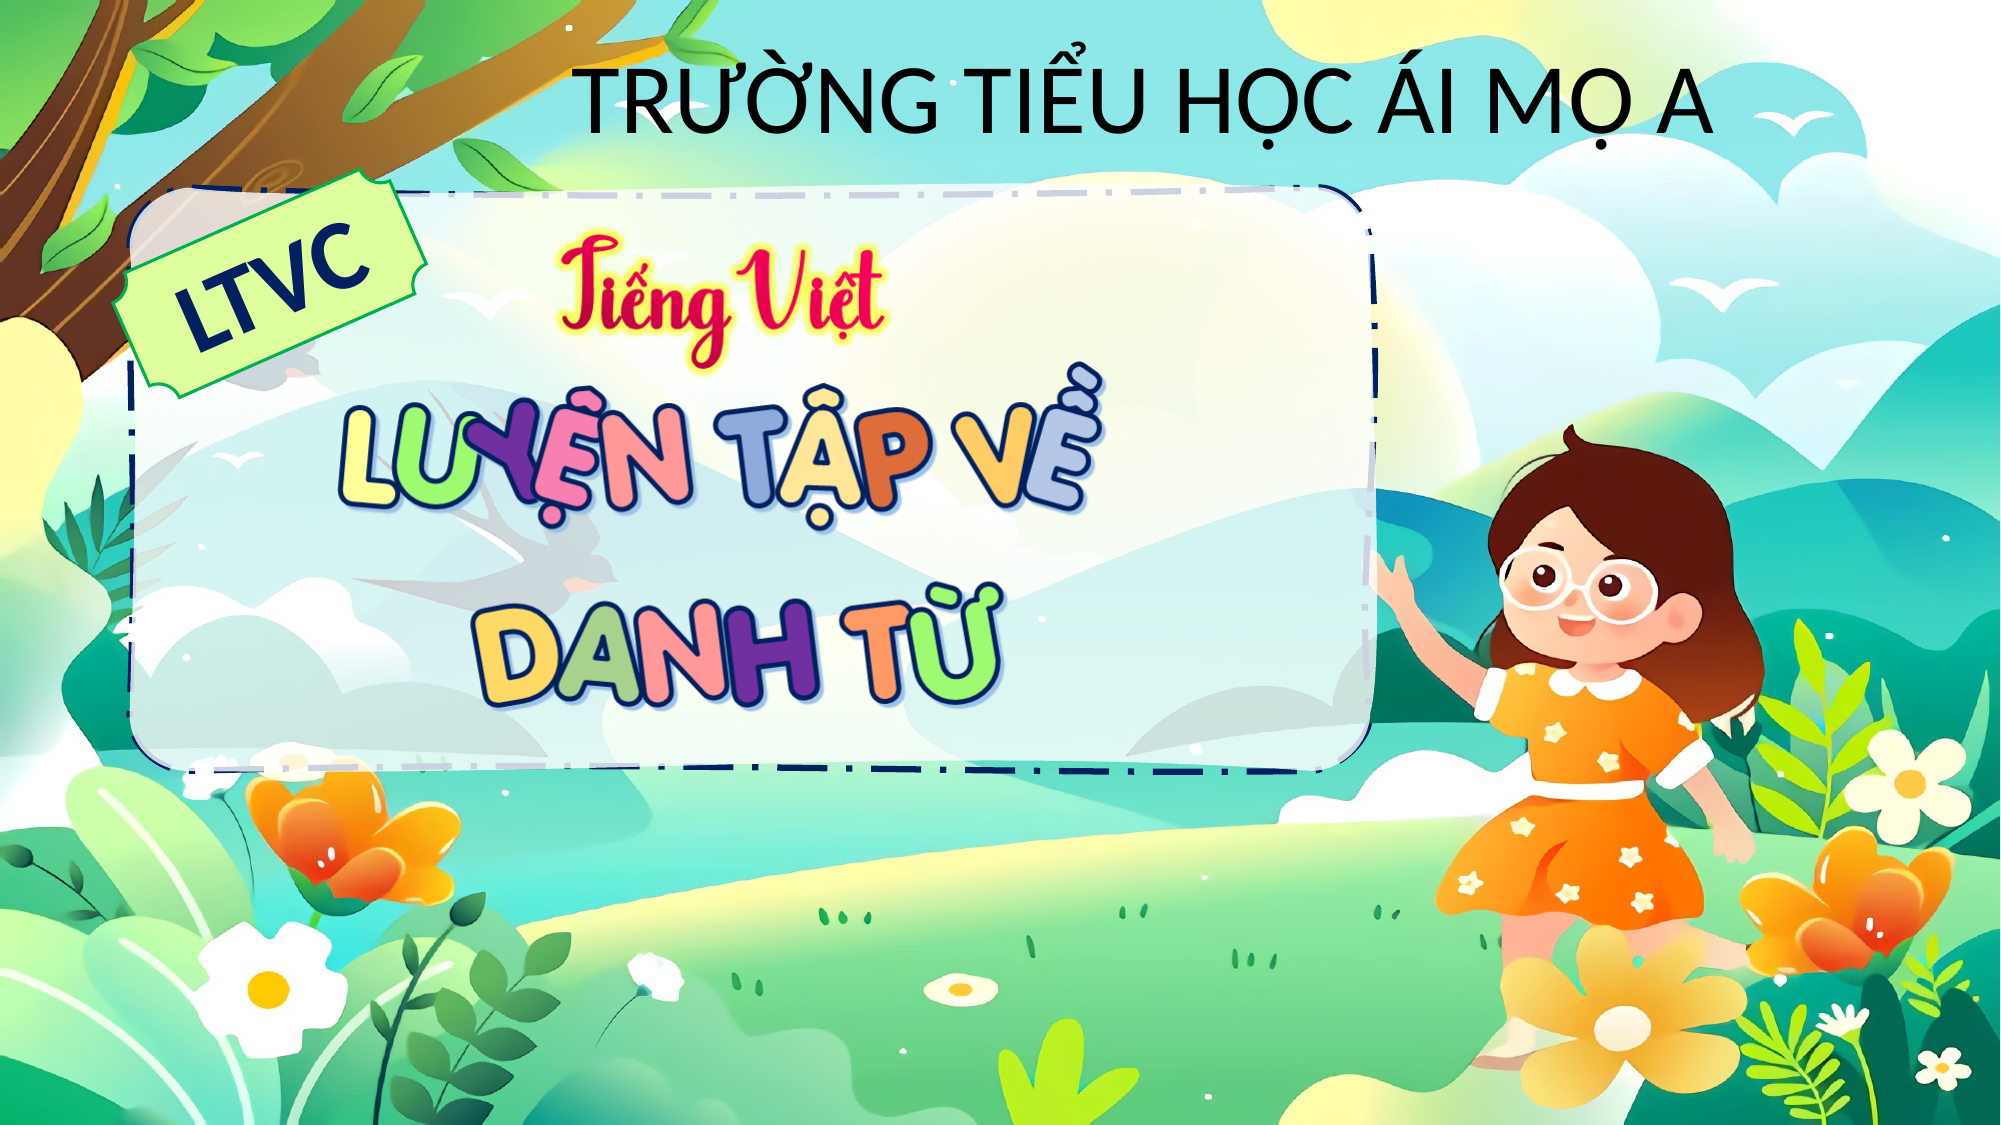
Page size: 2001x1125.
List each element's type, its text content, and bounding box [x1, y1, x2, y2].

picture [0, 0, 2001, 1125]
text_box TRƯỜNG TIỂU HỌC ÁI MỘ A [556, 26, 1798, 162]
text_box [132, 183, 1378, 773]
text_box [117, 212, 421, 352]
